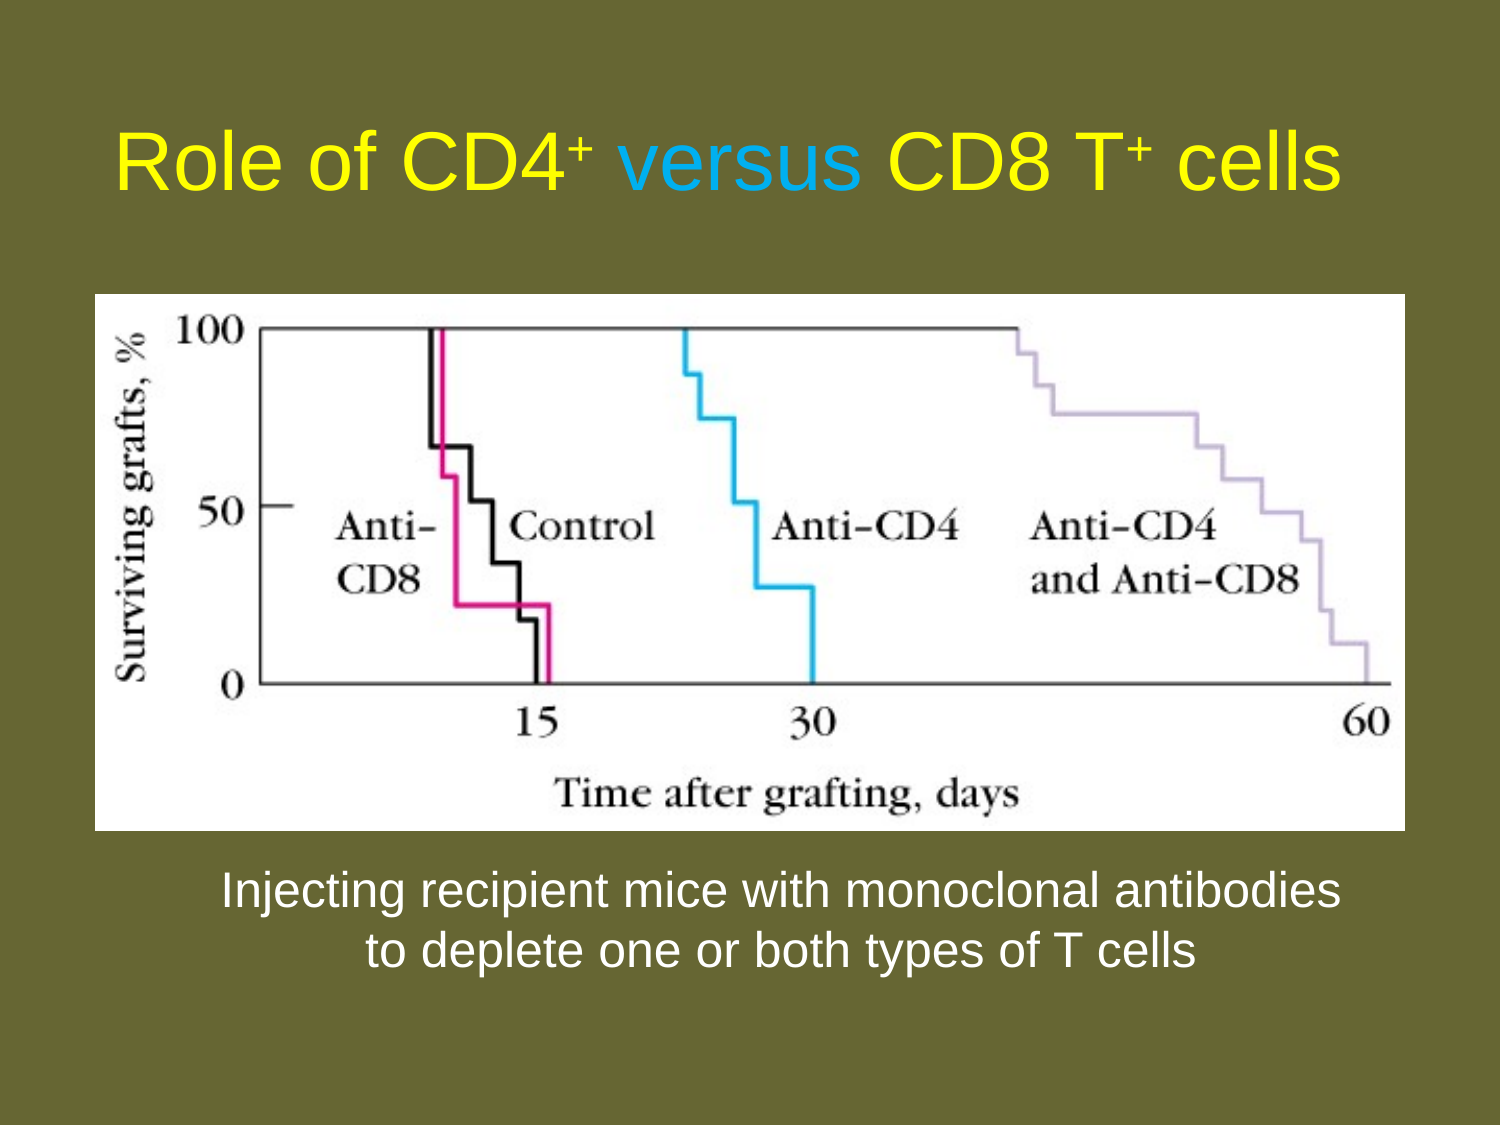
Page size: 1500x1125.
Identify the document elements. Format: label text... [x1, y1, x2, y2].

text_box Role of CD4+ versus CD8 T+ cells [98, 99, 1359, 215]
picture [99, 298, 1401, 827]
text_box Injecting recipient mice with monoclonal antibodies to deplete one or both types of T cells [200, 849, 1363, 985]
